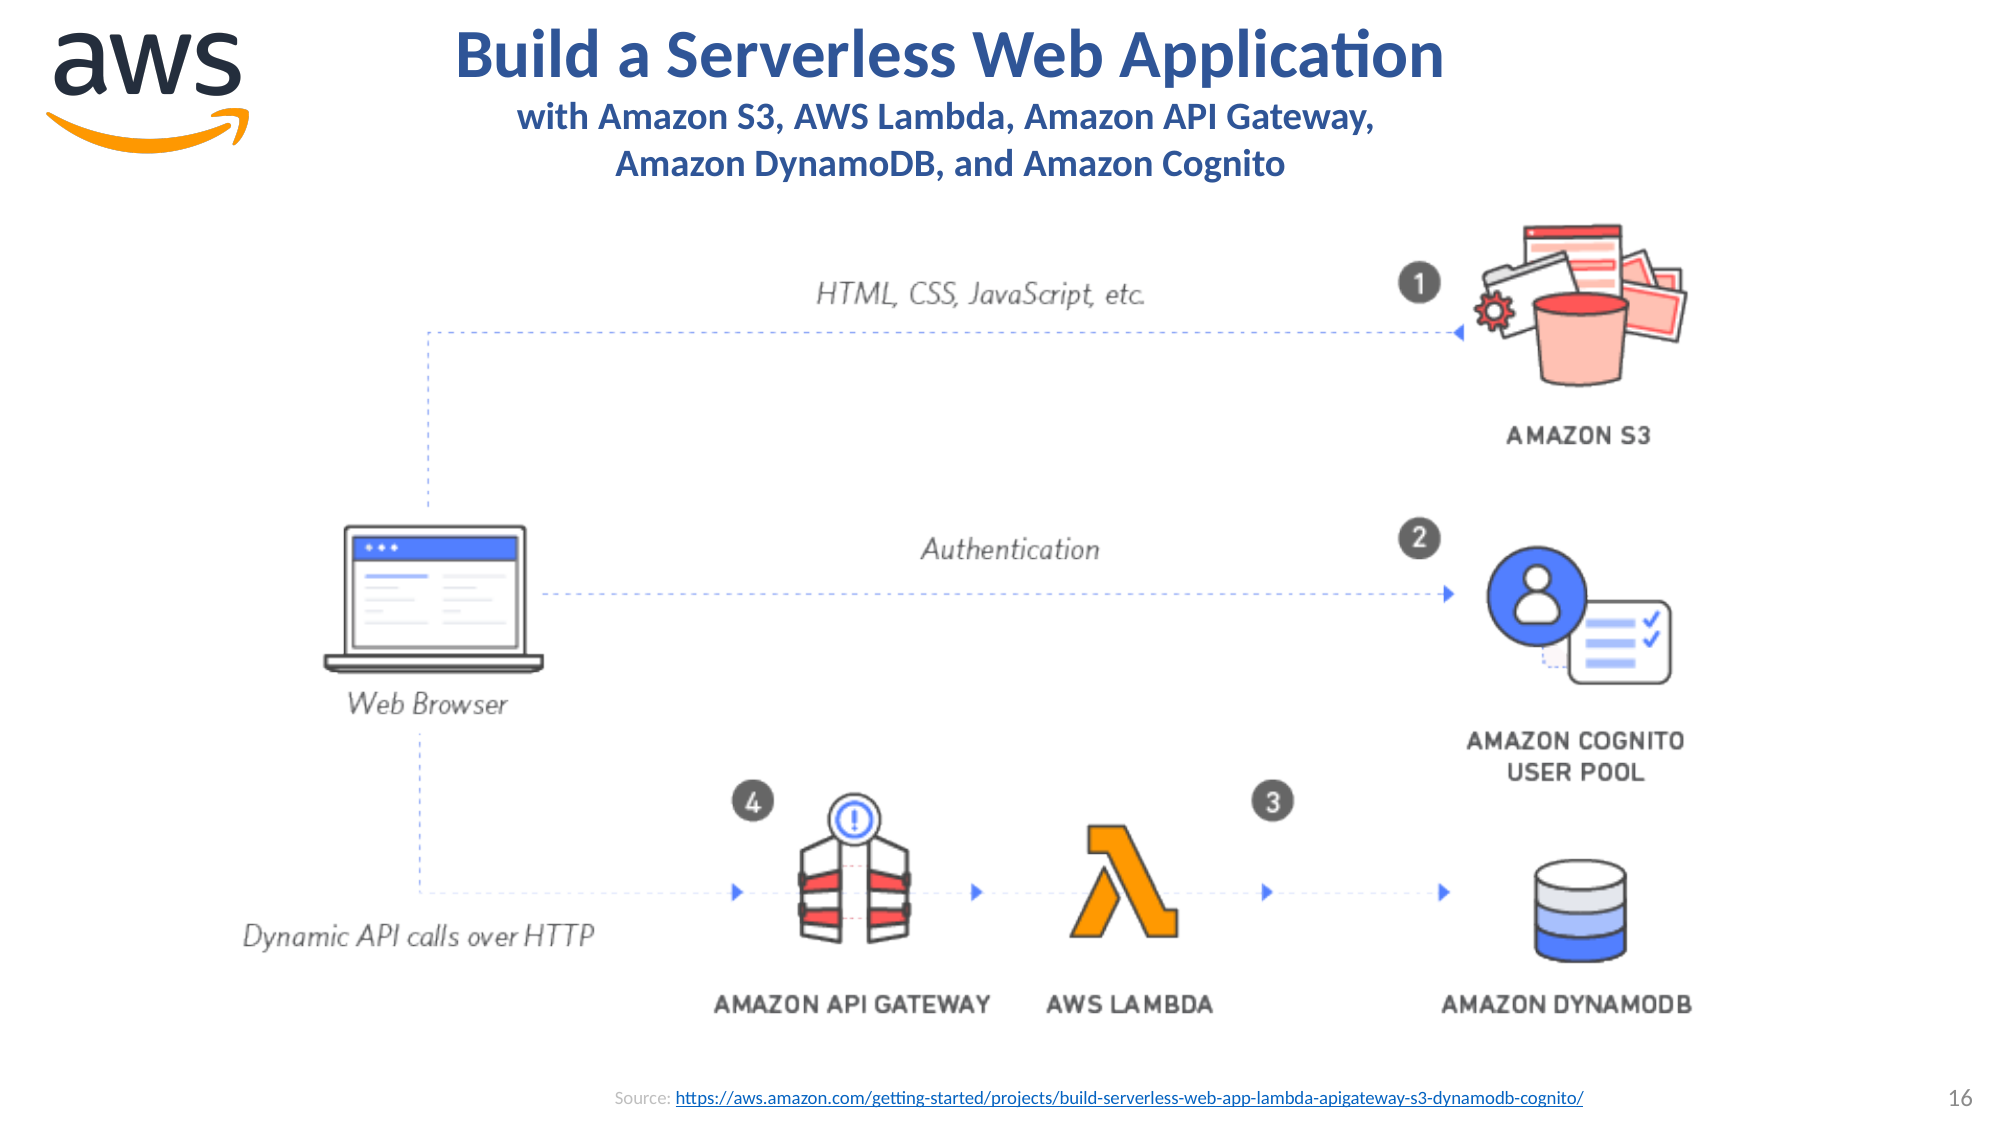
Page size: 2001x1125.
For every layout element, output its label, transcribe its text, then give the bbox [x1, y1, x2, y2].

picture [45, 32, 250, 154]
text_box Source: https://aws.amazon.com/getting-started/projects/build-serverless-web-app-lambda-apigateway-s3-dynamodb-cognito/ [599, 1078, 1840, 1116]
slide_number 16 [1830, 1076, 1989, 1116]
picture [227, 199, 1744, 1062]
title Build a Serverless Web Application with Amazon S3, AWS Lambda, Amazon API Gateway, Amazon DynamoDB, and Amazon Cognito [39, 0, 1863, 193]
